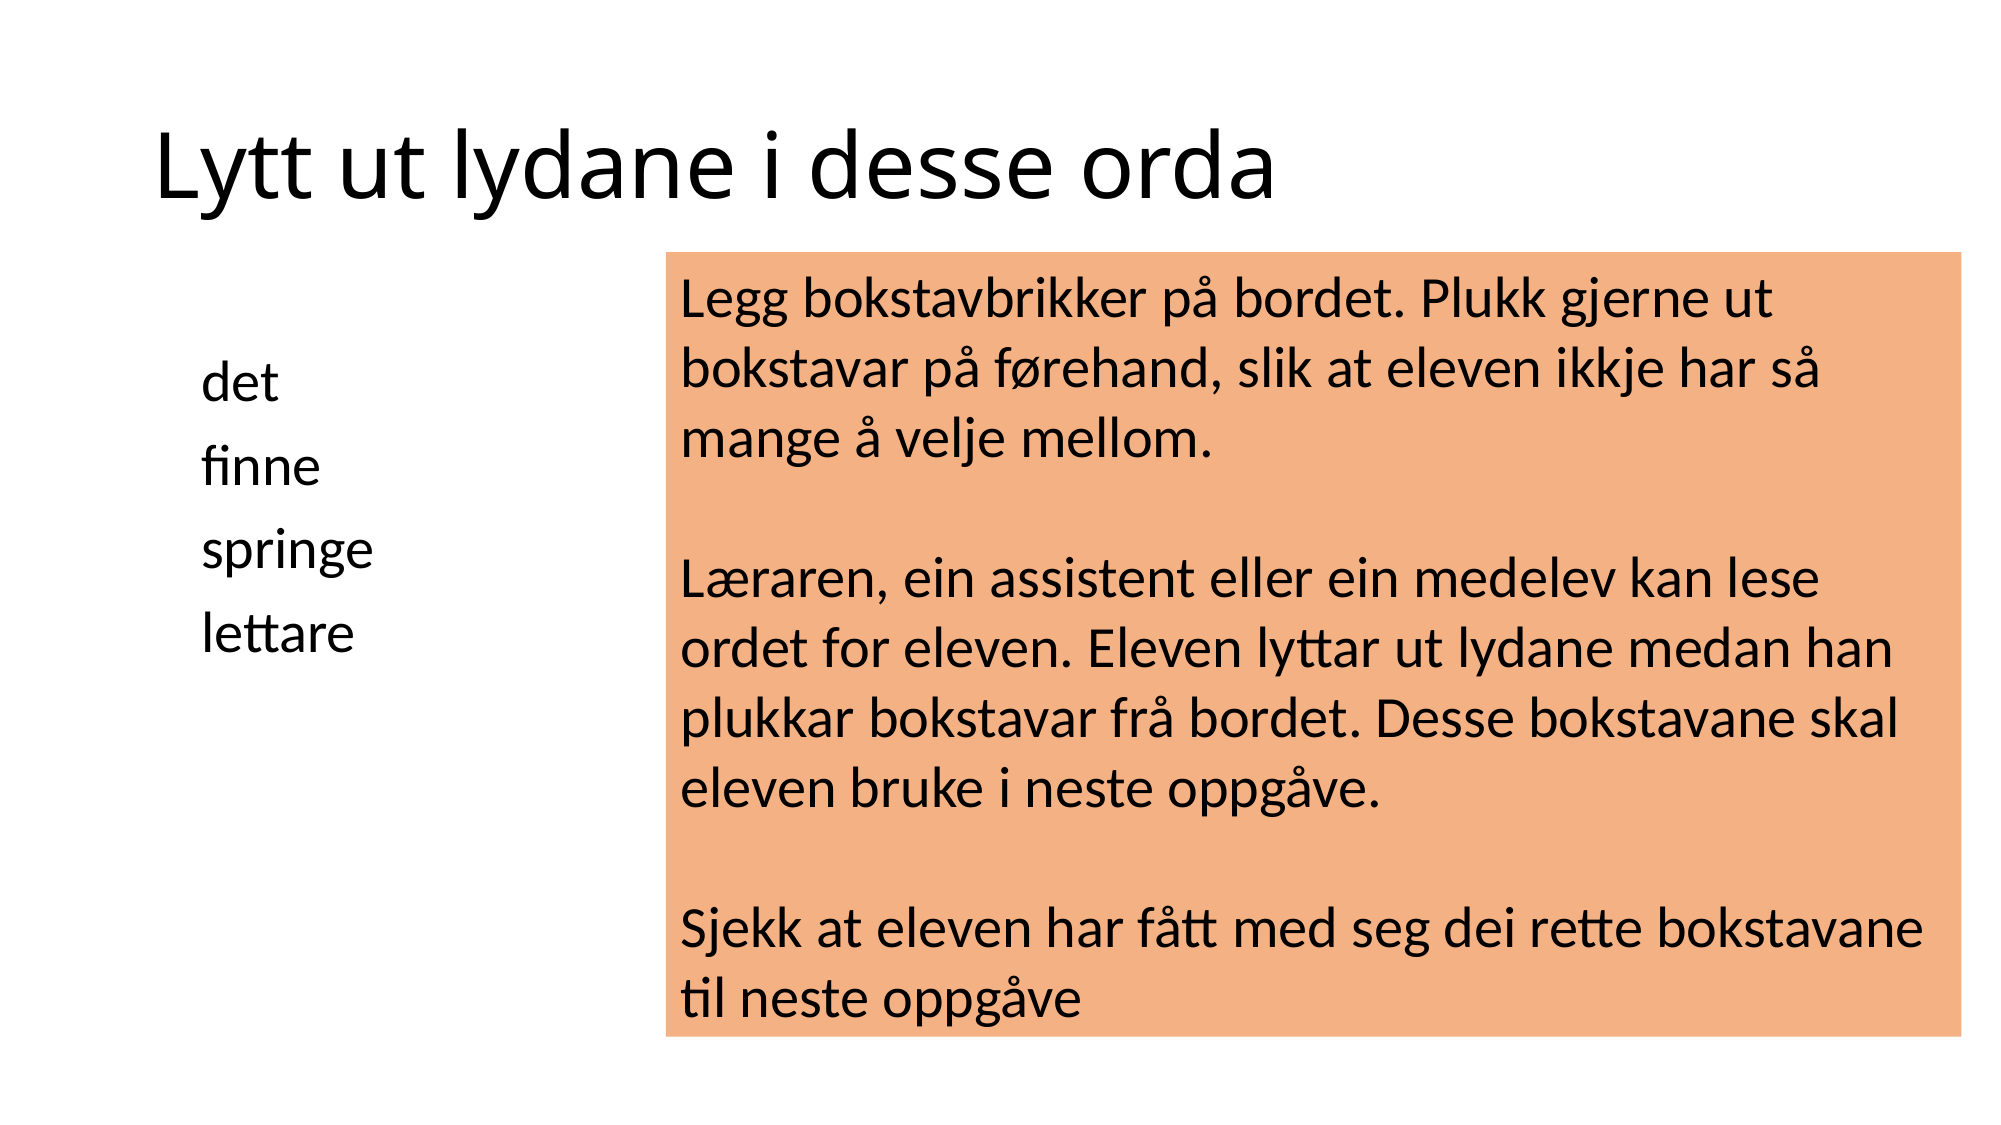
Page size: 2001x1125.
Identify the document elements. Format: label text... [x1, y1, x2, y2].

text_box Legg bokstavbrikker på bordet. Plukk gjerne ut bokstavar på førehand, slik at eleven ikkje har så mange å velje mellom. Læraren, ein assistent eller ein medelev kan lese ordet for eleven. Eleven lyttar ut lydane medan han plukkar bokstavar frå bordet. Desse bokstavane skal eleven bruke i neste oppgåve. Sjekk at eleven har fått med seg dei rette bokstavane til neste oppgåve [665, 252, 1962, 1037]
list det finne springe lettare [186, 343, 572, 782]
title Lytt ut lydane i desse orda [137, 59, 1863, 278]
